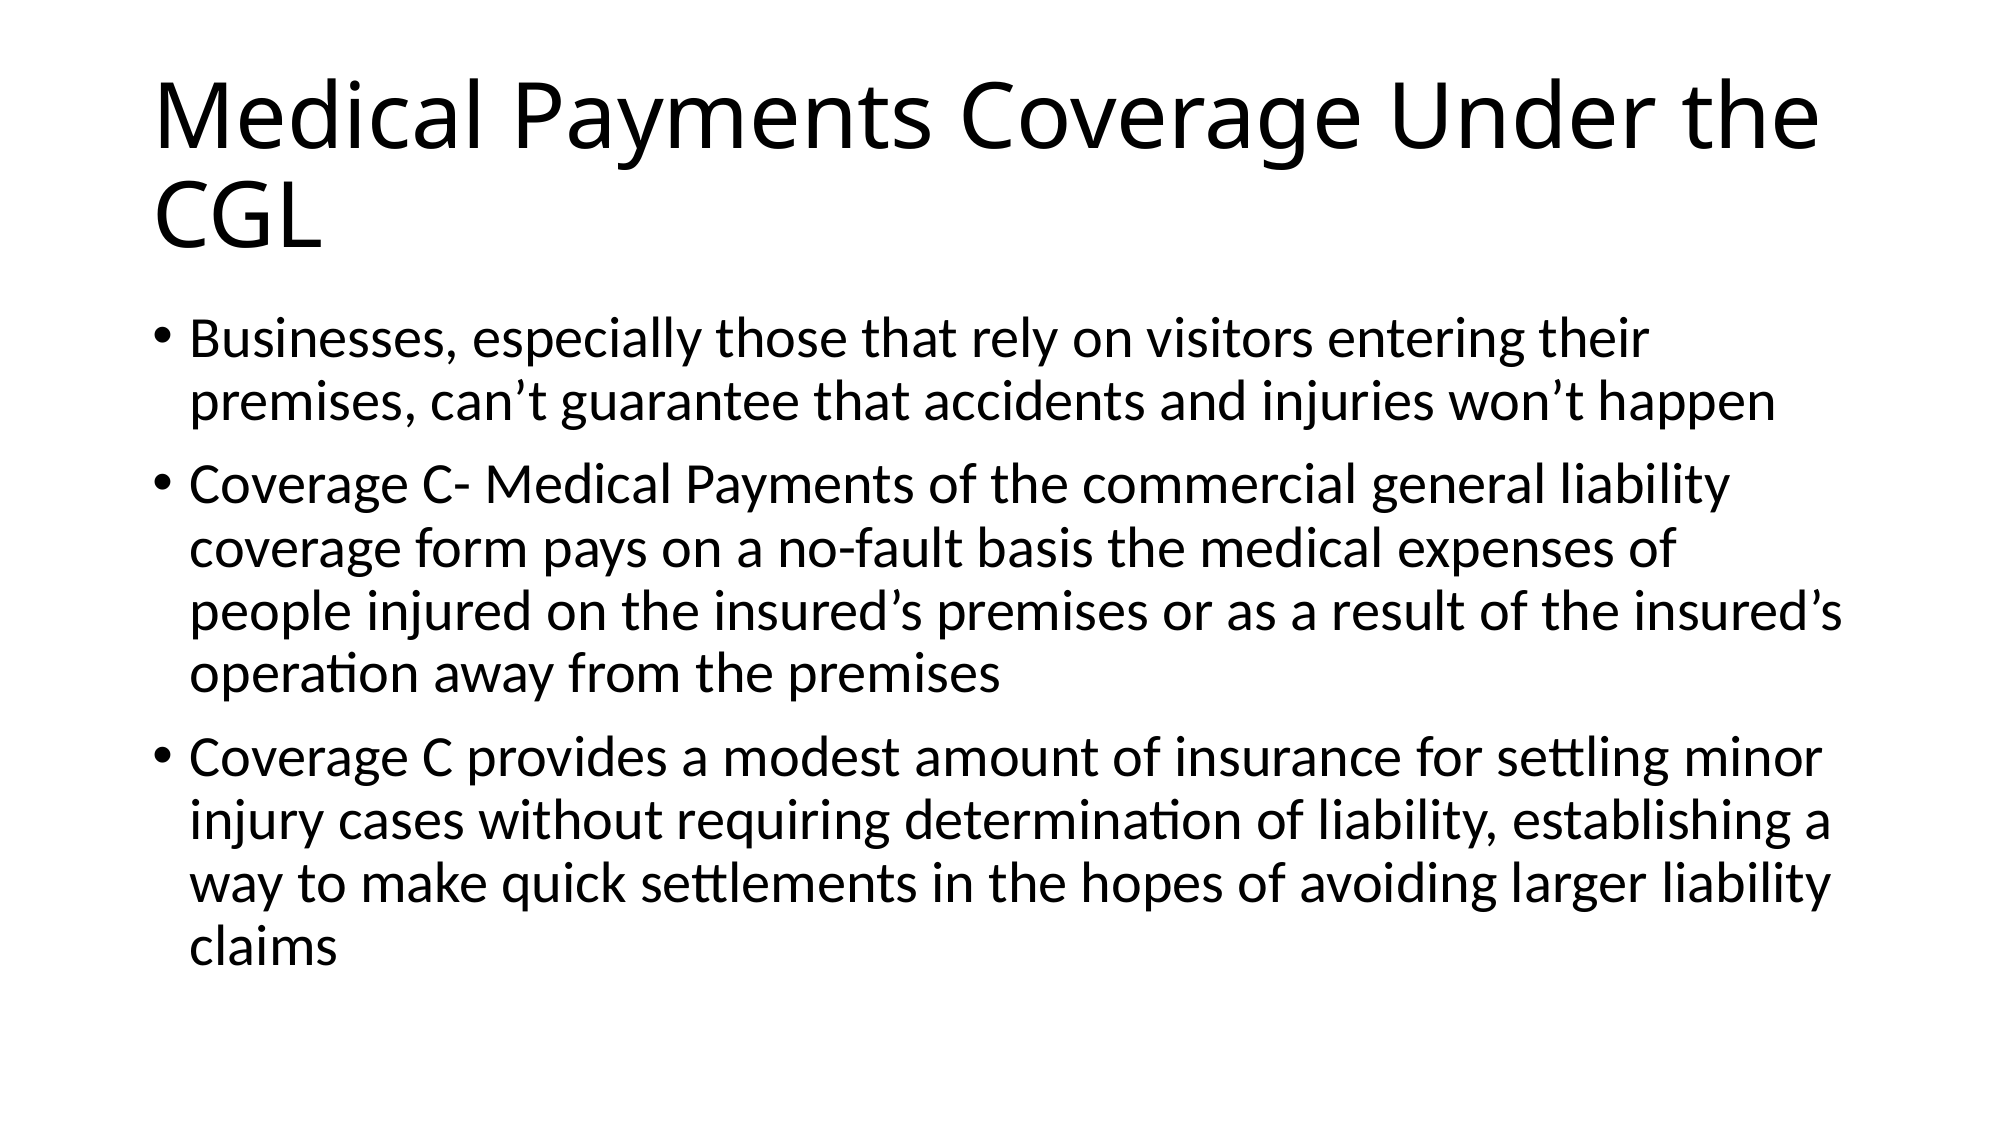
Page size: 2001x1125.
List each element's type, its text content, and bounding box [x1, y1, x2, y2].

list Businesses, especially those that rely on visitors entering their premises, can’t guarantee that accidents and injuries won’t happen Coverage C- Medical Payments of the commercial general liability coverage form pays on a no-fault basis the medical expenses of people injured on the insured’s premises or as a result of the insured’s operation away from the premises Coverage C provides a modest amount of insurance for settling minor injury cases without requiring determination of liability, establishing a way to make quick settlements in the hopes of avoiding larger liability claims [137, 299, 1863, 1014]
title Medical Payments Coverage Under the CGL [137, 59, 1863, 278]
